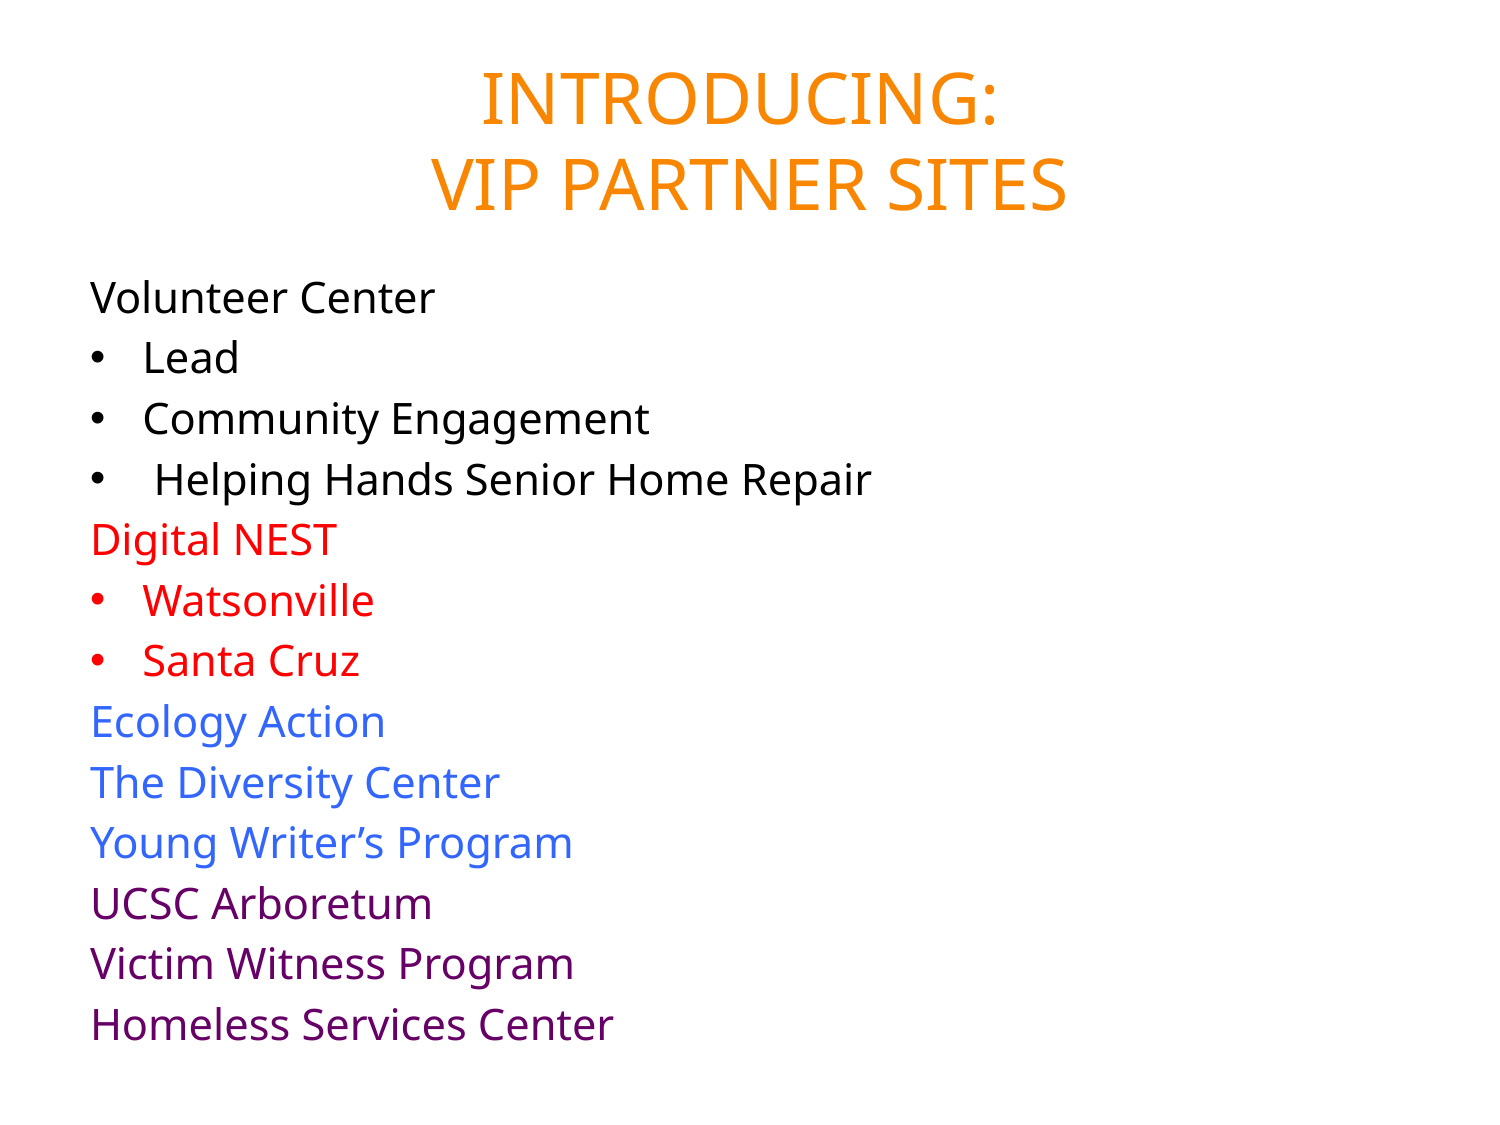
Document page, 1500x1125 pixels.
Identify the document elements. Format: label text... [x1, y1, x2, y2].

list Volunteer Center Lead Community Engagement Helping Hands Senior Home Repair Digital NEST Watsonville Santa Cruz Ecology Action The Diversity Center Young Writer’s Program UCSC Arboretum Victim Witness Program Homeless Services Center [75, 262, 1425, 1063]
title Introducing: vip Partner Sites [75, 45, 1425, 233]
